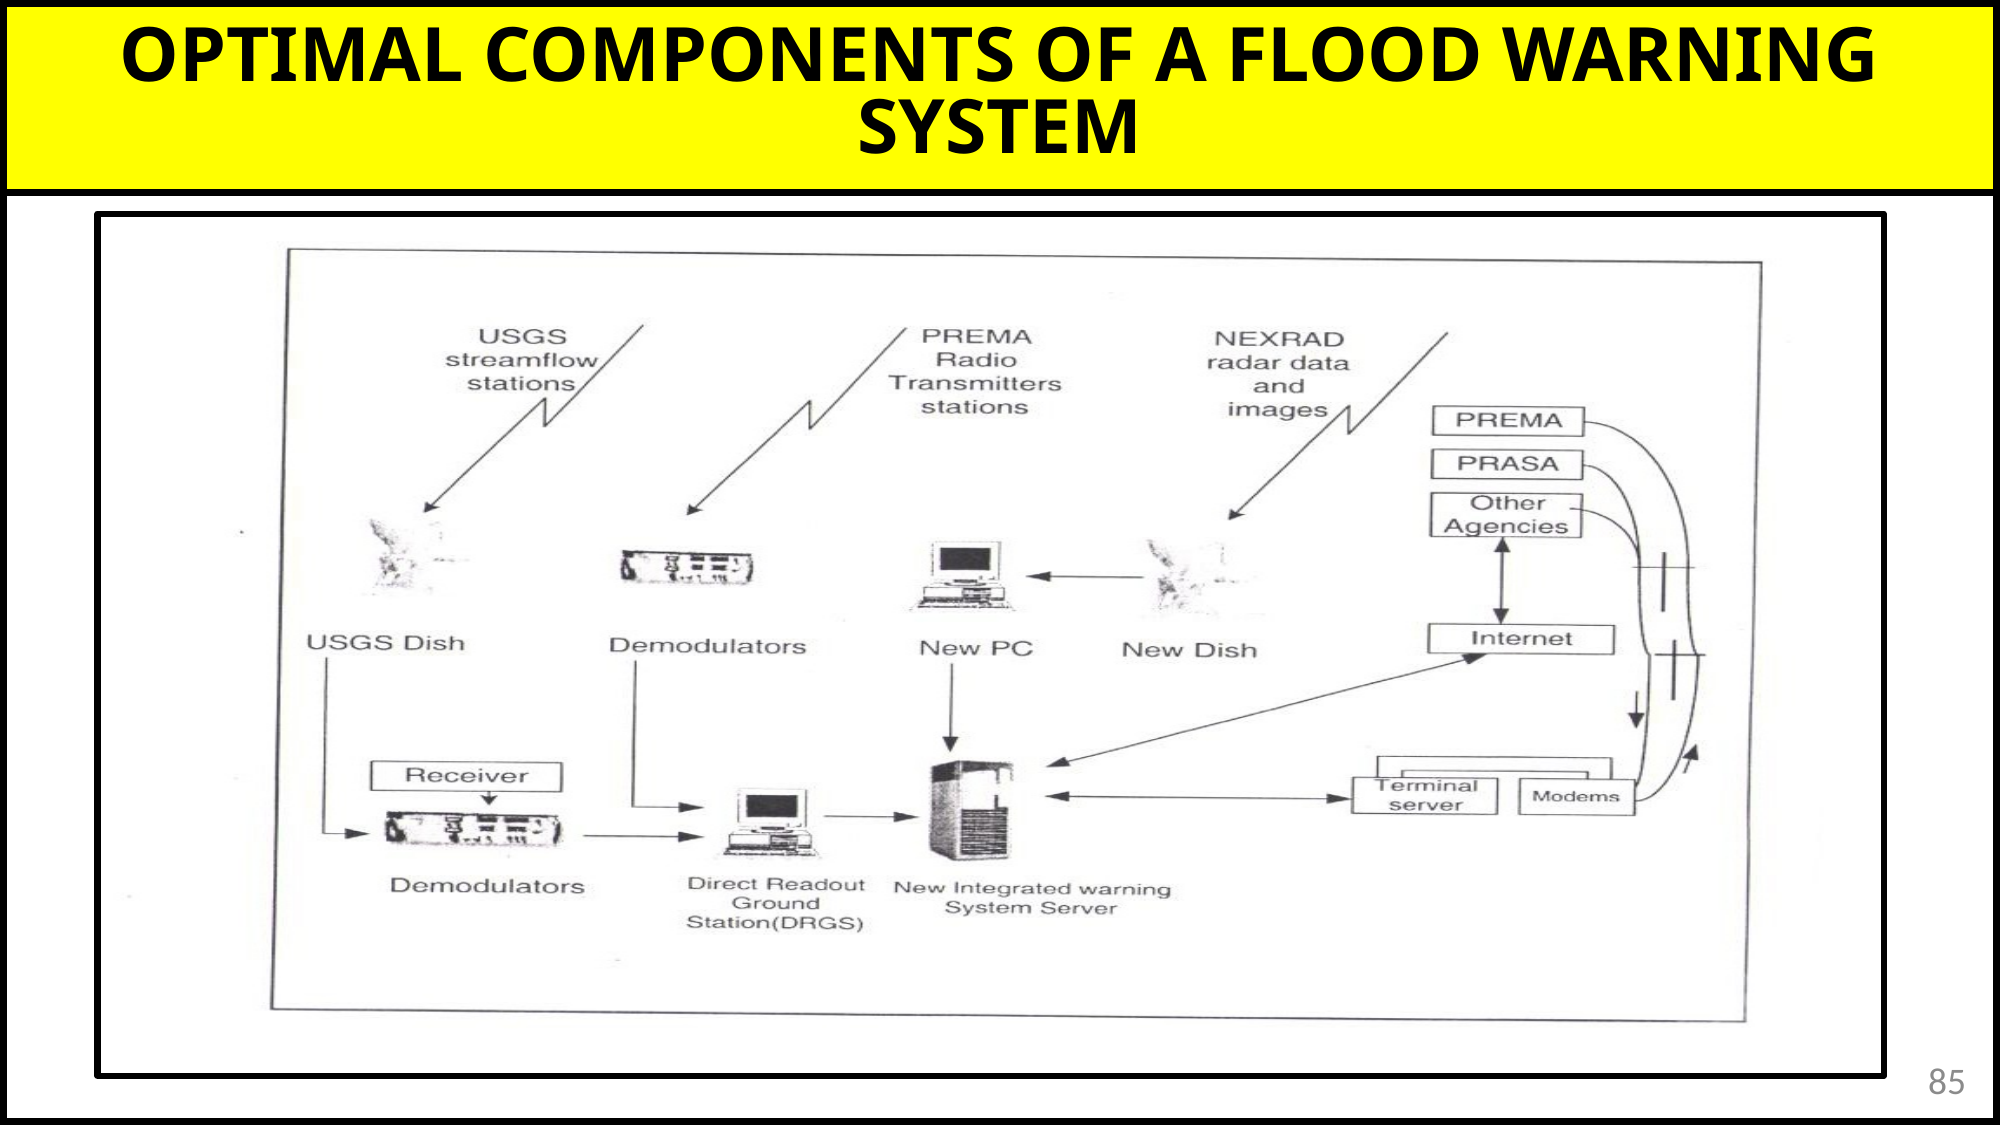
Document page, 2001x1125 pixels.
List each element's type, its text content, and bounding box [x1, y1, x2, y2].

slide_number 85 [1869, 1049, 1982, 1110]
text_box [0, 0, 2000, 1125]
picture [100, 216, 1881, 1073]
